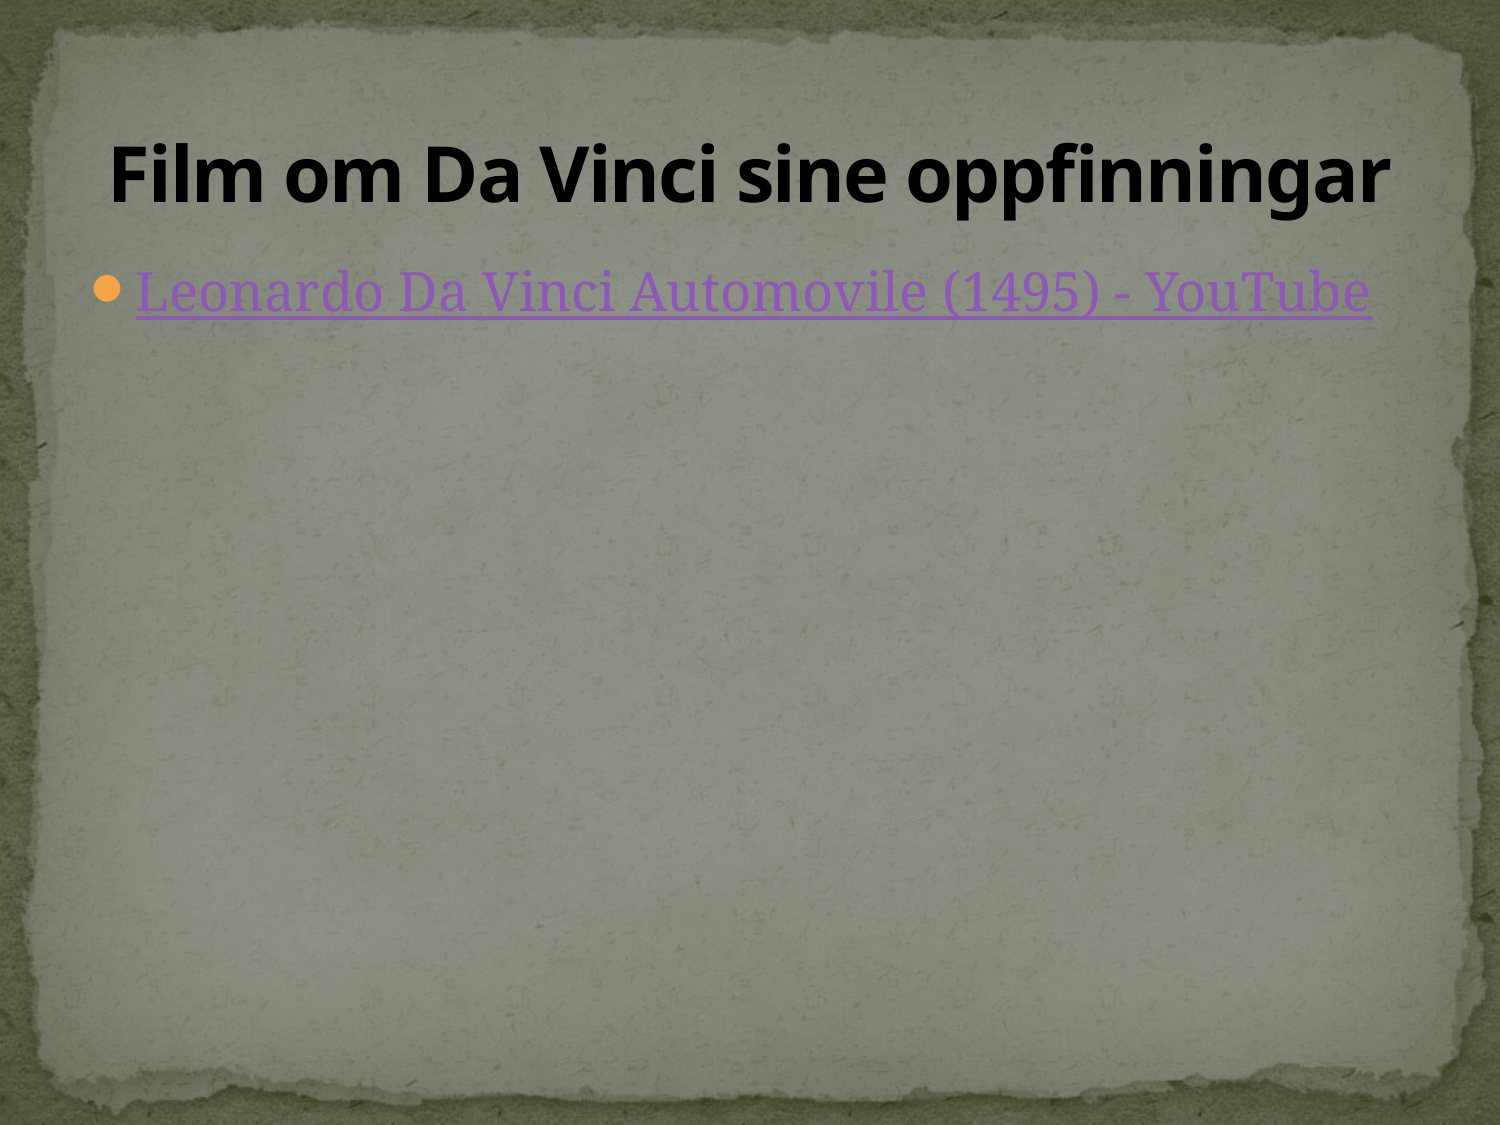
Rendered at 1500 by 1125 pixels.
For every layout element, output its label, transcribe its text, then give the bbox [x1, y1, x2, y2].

list Leonardo Da Vinci Automovile (1495) - YouTube [75, 249, 1425, 1000]
title Film om Da Vinci sine oppfinningar [74, 24, 1425, 225]
